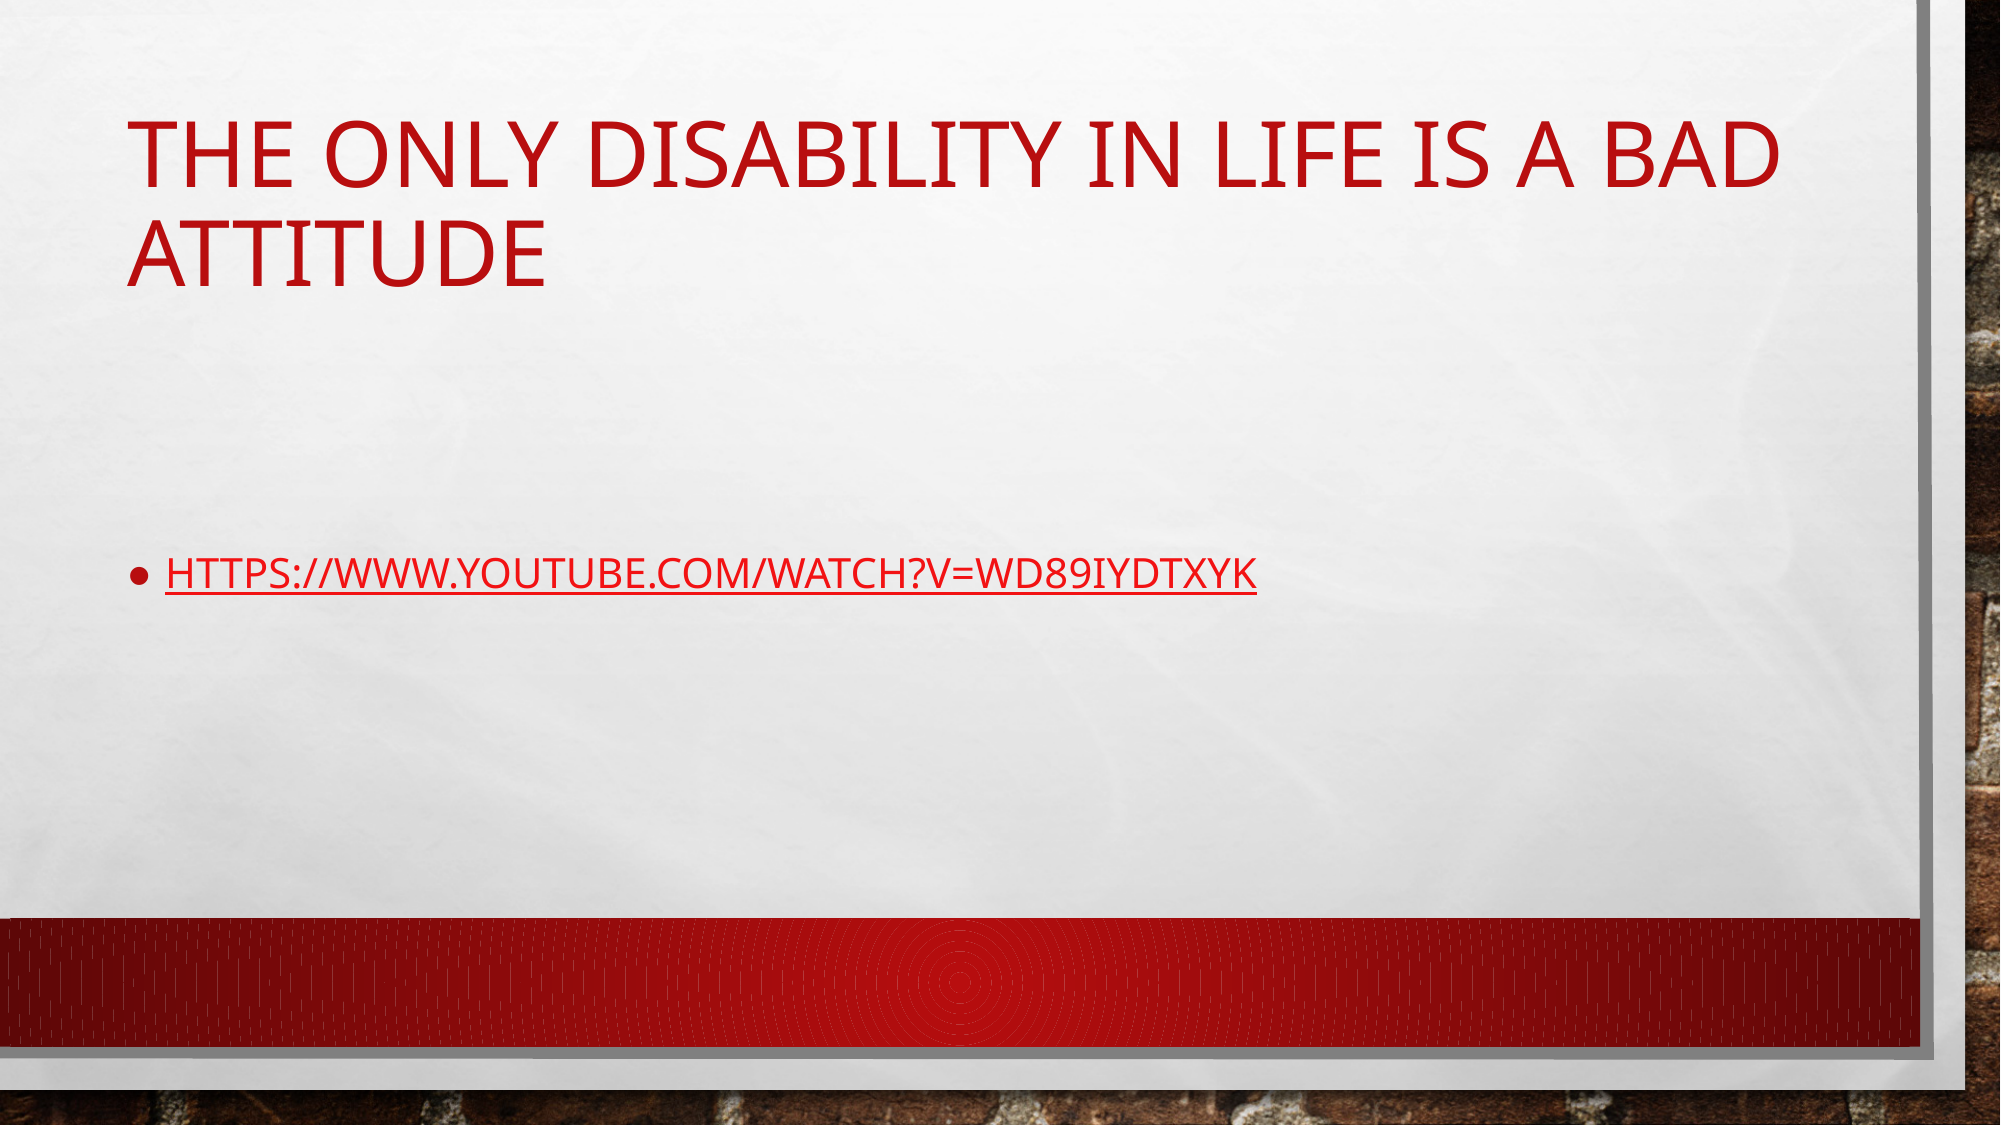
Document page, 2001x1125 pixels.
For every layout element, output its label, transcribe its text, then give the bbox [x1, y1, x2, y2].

list https://www.youtube.com/watch?v=Wd89IydtXyk [112, 338, 1818, 882]
picture [0, 0, 2000, 1125]
title The only disability in life is a bad attitude [112, 112, 1818, 302]
